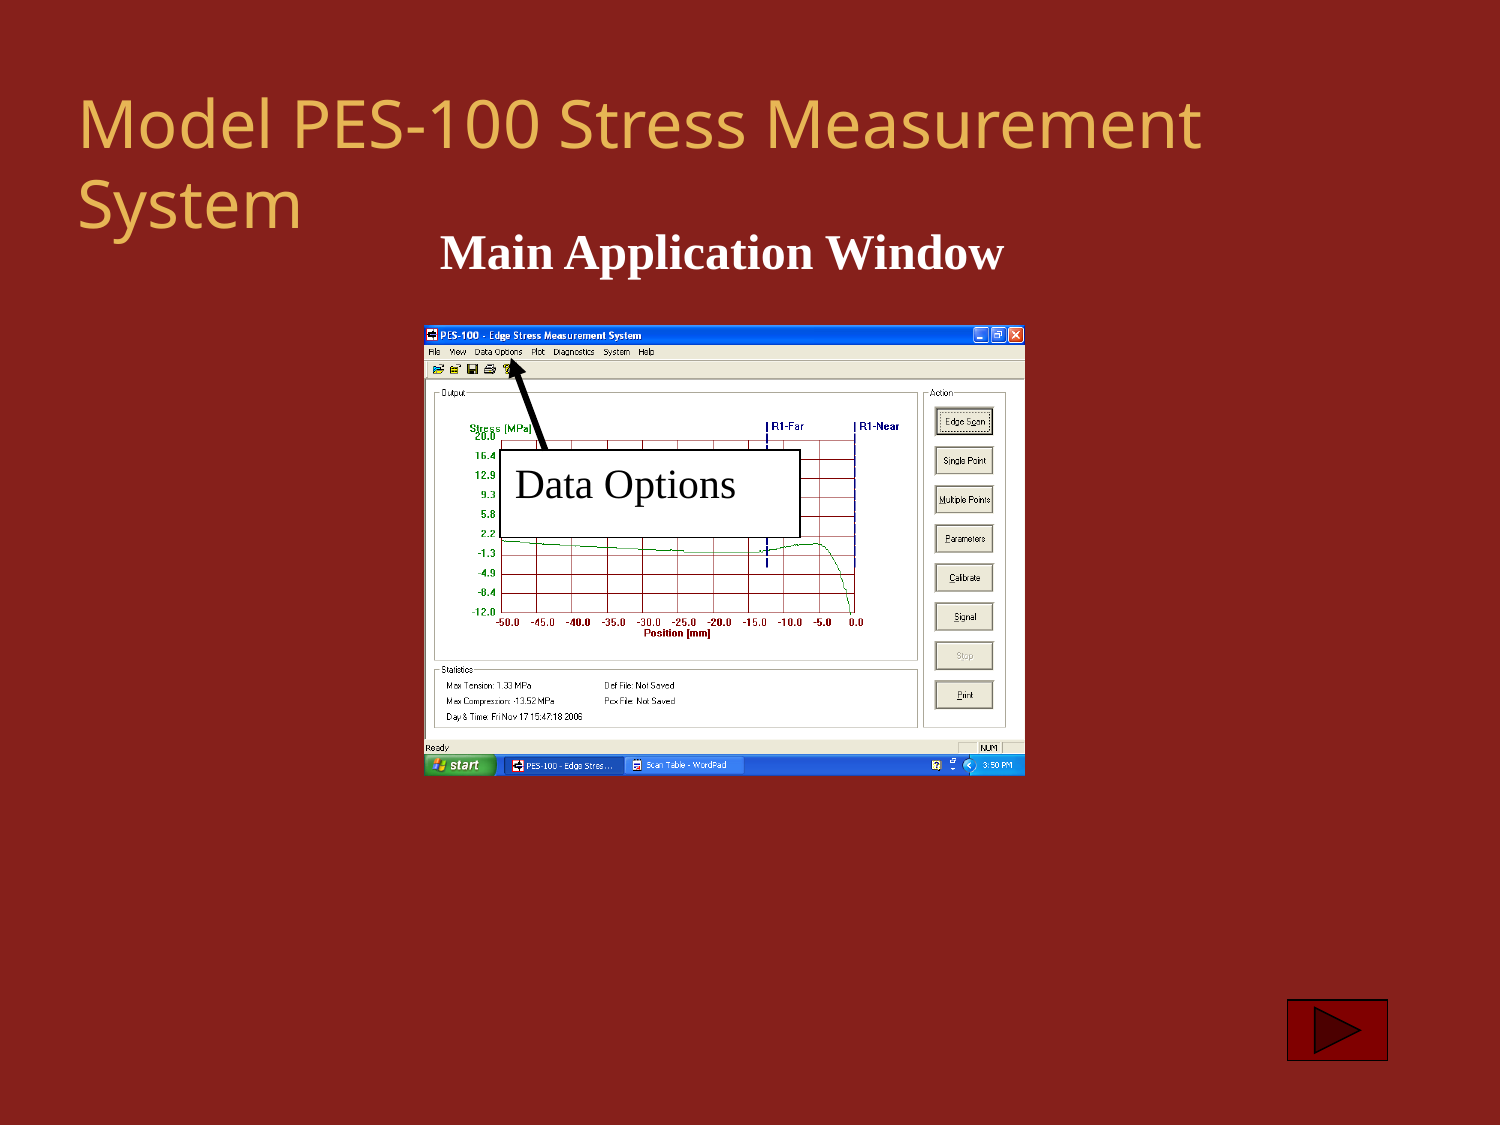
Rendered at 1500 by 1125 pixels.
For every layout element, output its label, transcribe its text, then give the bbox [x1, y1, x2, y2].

text_box Main Application Window [425, 212, 1150, 293]
text_box [1287, 999, 1388, 1061]
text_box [499, 357, 800, 538]
picture [424, 325, 1025, 776]
text_box Model PES-100 Stress Measurement System [62, 74, 1463, 250]
